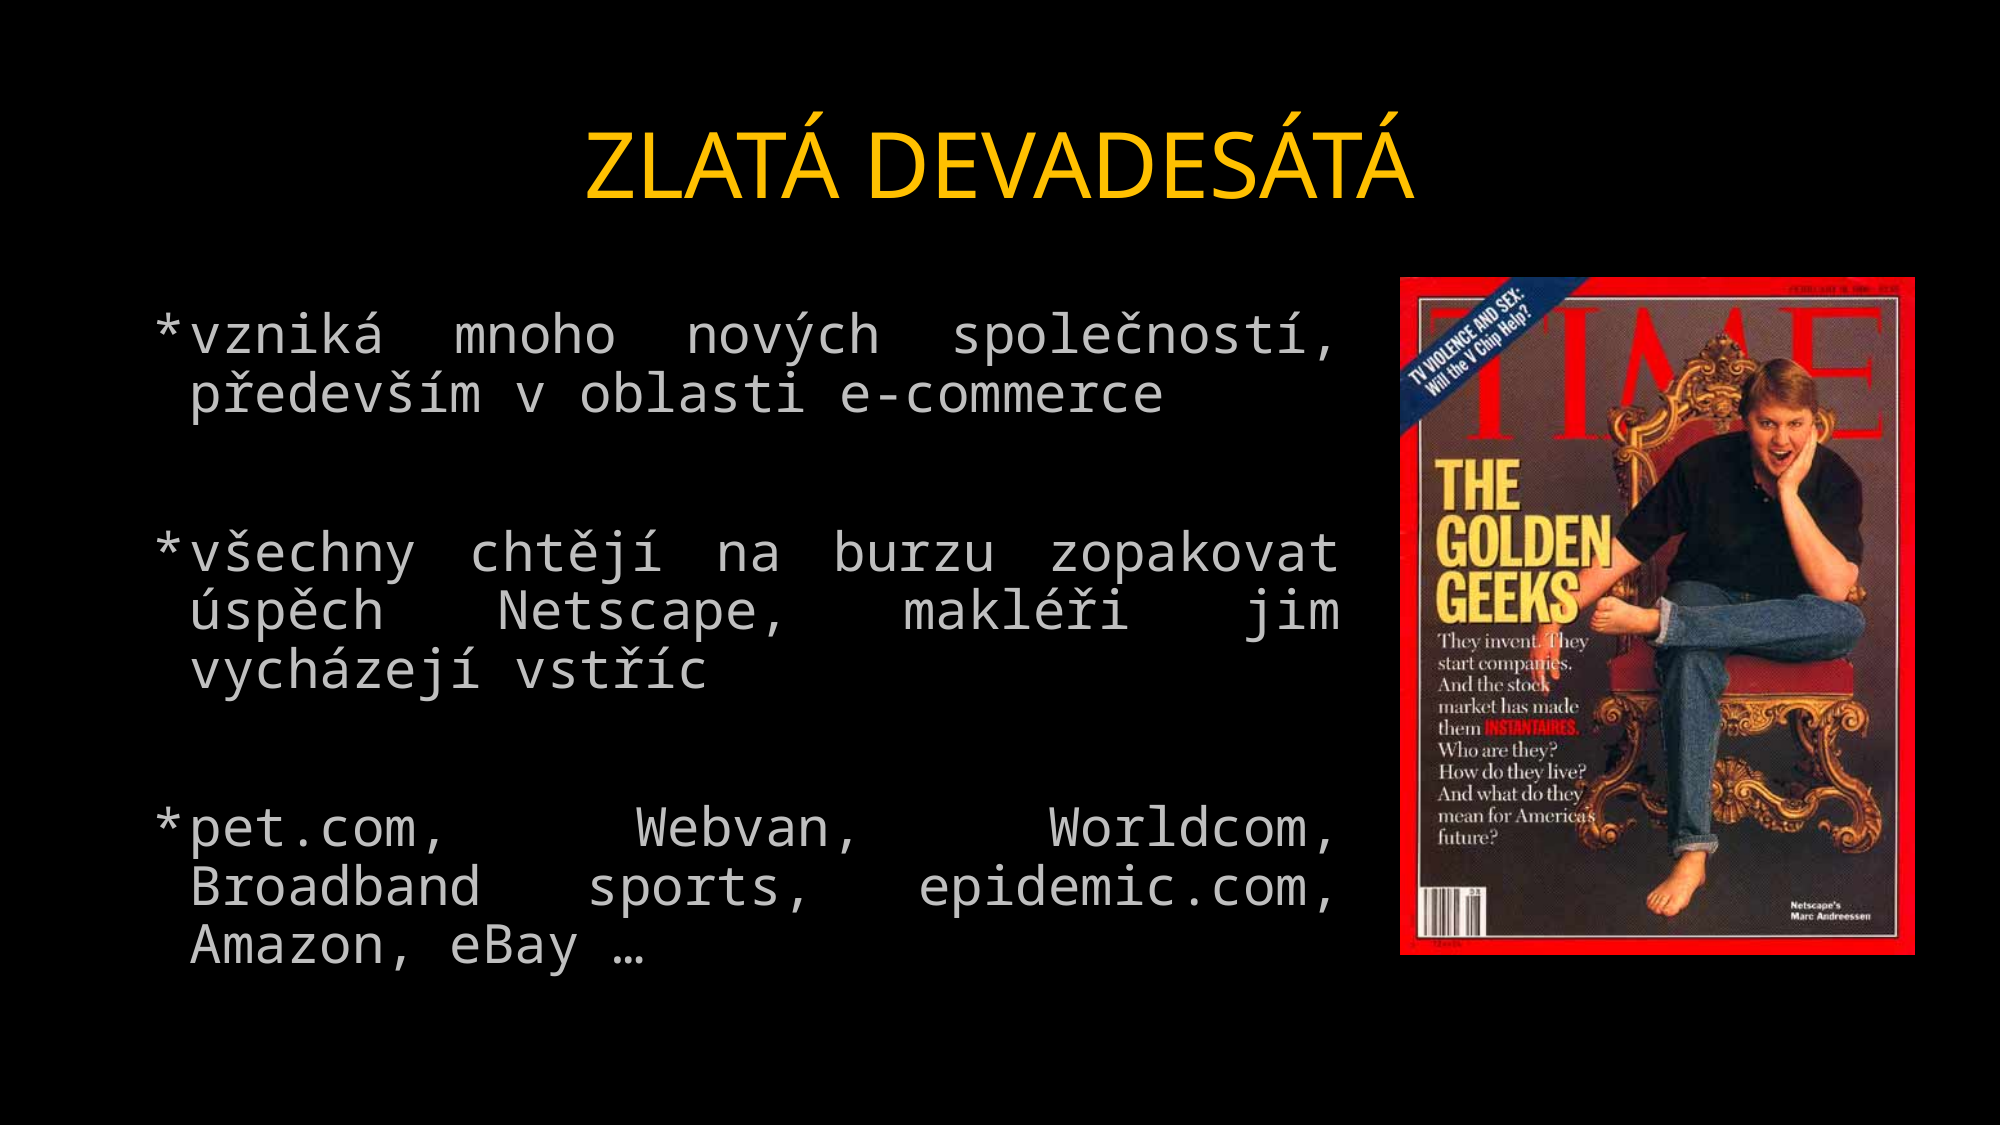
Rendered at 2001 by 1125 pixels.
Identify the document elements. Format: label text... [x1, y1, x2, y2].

title ZLATÁ DEVADESÁTÁ [137, 59, 1863, 278]
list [1400, 277, 1915, 955]
text_box vzniká mnoho nových společností, především v oblasti e-commerce všechny chtějí na burzu zopakovat úspěch Netscape, makléři jim vycházejí vstříc pet.com, Webvan, Worldcom, Broadband sports, epidemic.com, Amazon, eBay … [137, 299, 1357, 1014]
